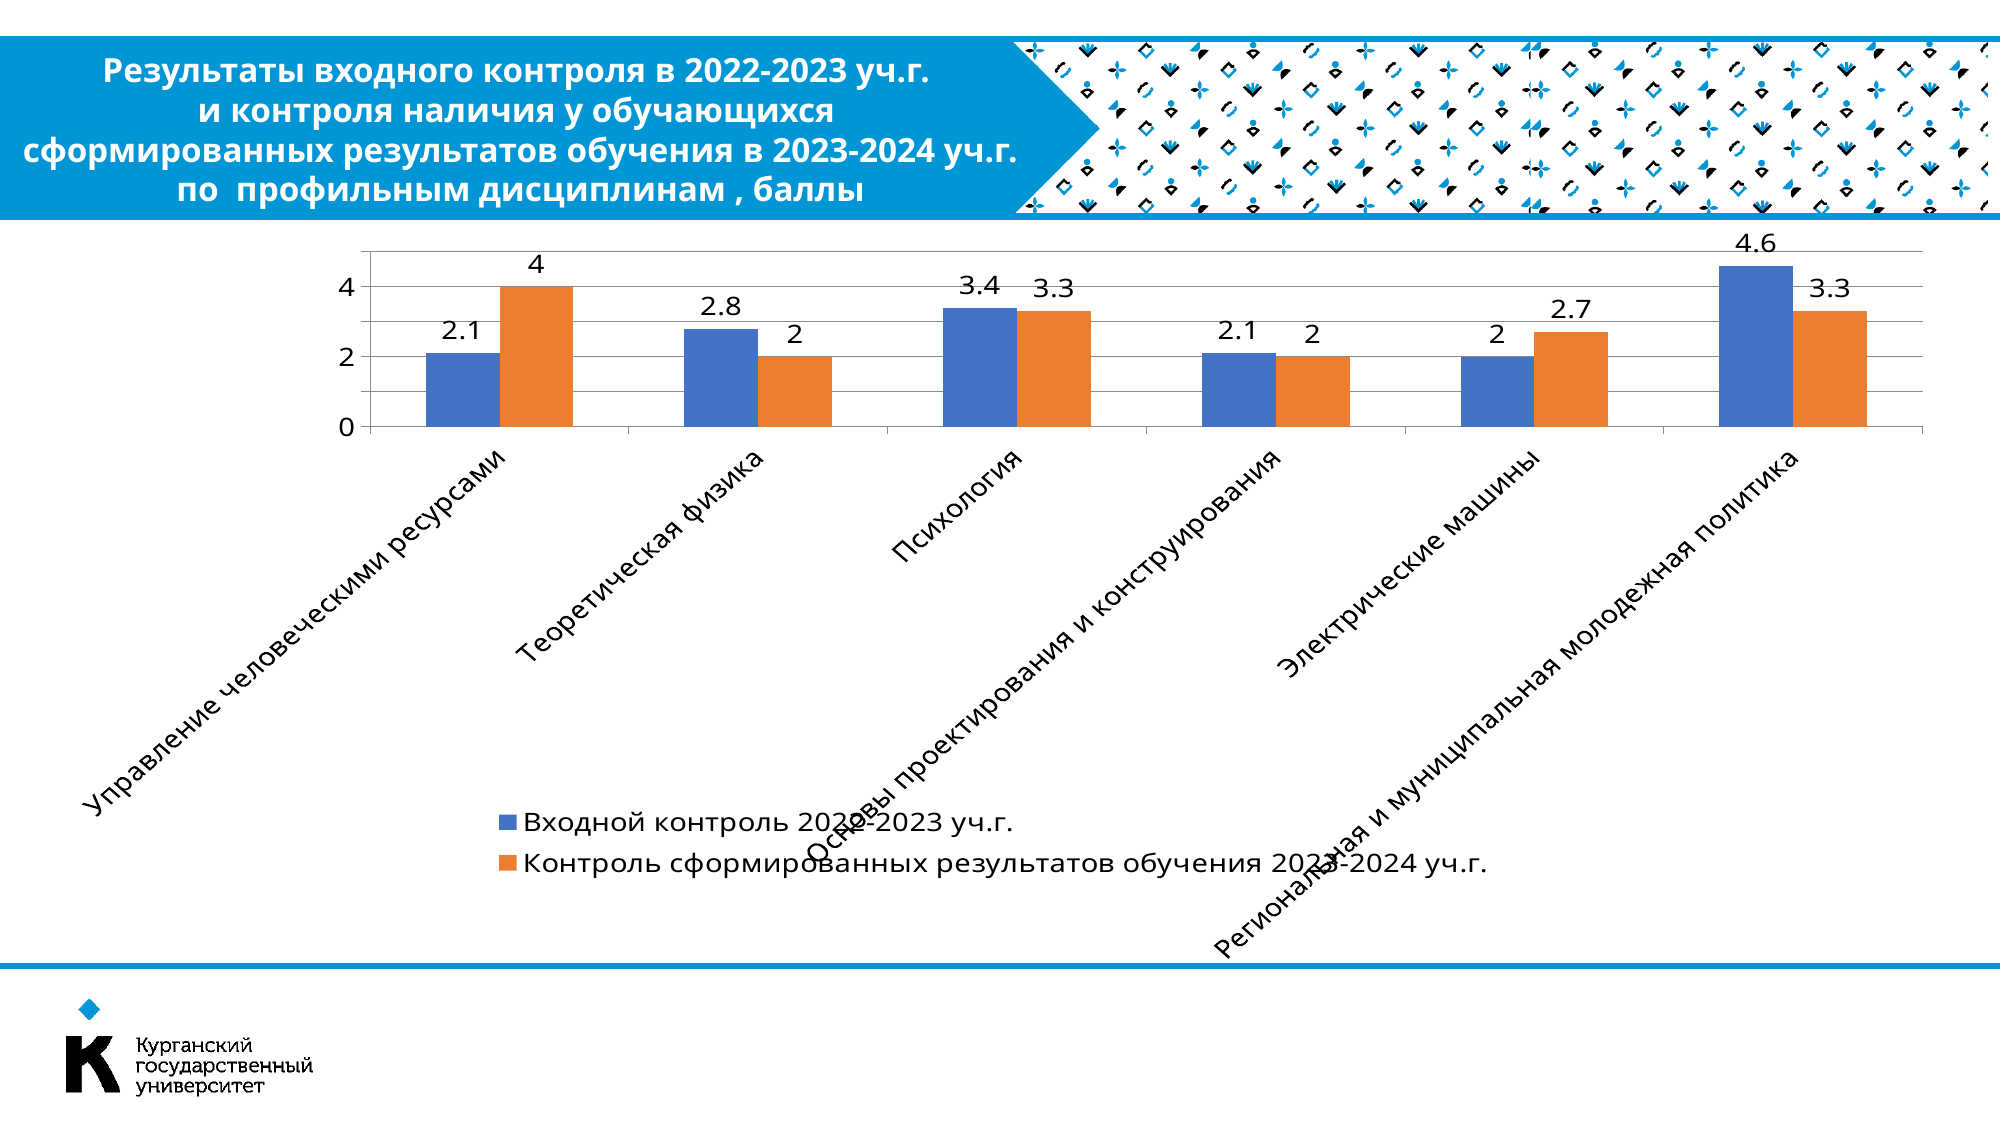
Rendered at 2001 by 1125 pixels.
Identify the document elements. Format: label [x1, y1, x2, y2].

picture [25, 144, 38, 162]
picture [759, 104, 777, 121]
picture [655, 104, 671, 121]
chart [36, 224, 1962, 967]
picture [773, 59, 788, 81]
picture [880, 139, 895, 162]
picture [630, 144, 646, 161]
picture [274, 104, 290, 121]
picture [839, 183, 854, 200]
picture [406, 104, 421, 121]
picture [569, 144, 585, 162]
picture [831, 139, 846, 162]
picture [294, 104, 310, 121]
picture [233, 104, 248, 121]
picture [445, 104, 463, 122]
picture [726, 104, 755, 128]
picture [441, 64, 452, 81]
picture [353, 104, 371, 122]
picture [817, 104, 832, 121]
picture [830, 59, 845, 82]
picture [724, 59, 740, 81]
picture [611, 183, 629, 201]
picture [676, 104, 691, 122]
picture [403, 144, 419, 169]
picture [69, 144, 85, 162]
picture [63, 995, 314, 1099]
picture [586, 64, 603, 82]
picture [697, 104, 721, 122]
picture [145, 64, 159, 82]
picture [469, 104, 487, 121]
picture [317, 144, 332, 161]
picture [634, 104, 651, 129]
picture [417, 183, 431, 200]
picture [651, 144, 666, 162]
picture [480, 183, 500, 207]
picture [793, 139, 808, 162]
picture [427, 104, 442, 122]
picture [792, 59, 807, 82]
picture [375, 183, 390, 200]
picture [800, 104, 813, 122]
picture [680, 183, 695, 201]
picture [421, 144, 438, 162]
picture [317, 64, 332, 81]
picture [314, 104, 330, 129]
picture [812, 139, 828, 161]
picture [334, 104, 351, 122]
picture [337, 64, 352, 81]
picture [538, 104, 552, 121]
picture [385, 144, 400, 162]
picture [545, 183, 564, 207]
picture [290, 144, 304, 161]
picture [693, 144, 711, 161]
picture [351, 183, 368, 201]
picture [139, 144, 157, 161]
picture [746, 144, 761, 161]
picture [245, 144, 261, 161]
picture [445, 183, 467, 200]
picture [500, 144, 516, 161]
picture [628, 64, 643, 81]
picture [366, 144, 381, 162]
picture [567, 64, 582, 89]
picture [877, 64, 893, 81]
picture [261, 183, 277, 208]
picture [42, 137, 65, 169]
picture [481, 144, 496, 162]
picture [701, 183, 723, 200]
picture [609, 144, 626, 169]
picture [125, 64, 141, 82]
picture [200, 183, 216, 201]
picture [267, 144, 283, 161]
picture [106, 59, 121, 81]
picture [461, 144, 477, 161]
picture [445, 144, 460, 161]
picture [204, 64, 220, 81]
picture [589, 137, 606, 162]
picture [260, 64, 275, 81]
picture [374, 64, 394, 88]
picture [486, 64, 501, 81]
picture [705, 59, 721, 82]
picture [239, 183, 254, 200]
picture [716, 144, 731, 161]
picture [435, 183, 439, 200]
picture [180, 64, 198, 82]
picture [671, 144, 687, 161]
picture [917, 139, 934, 161]
picture [519, 144, 535, 162]
picture [505, 64, 521, 82]
picture [376, 104, 391, 121]
picture [205, 144, 220, 161]
picture [399, 64, 414, 81]
picture [163, 144, 179, 169]
picture [504, 183, 522, 200]
picture [395, 183, 411, 200]
picture [420, 64, 436, 82]
picture [997, 144, 1009, 161]
picture [515, 104, 533, 121]
picture [635, 183, 653, 200]
picture [540, 144, 556, 161]
picture [782, 104, 797, 121]
picture [280, 64, 294, 81]
picture [183, 144, 199, 162]
picture [945, 144, 962, 169]
picture [909, 64, 921, 81]
picture [493, 104, 509, 121]
picture [308, 144, 312, 161]
picture [606, 64, 623, 82]
picture [355, 64, 371, 82]
picture [298, 64, 302, 81]
picture [252, 104, 269, 122]
picture [162, 64, 179, 89]
picture [565, 104, 582, 129]
picture [774, 139, 790, 161]
picture [225, 144, 240, 162]
picture [240, 64, 255, 82]
picture [811, 59, 826, 81]
picture [861, 139, 876, 161]
picture [1016, 43, 1988, 212]
picture [594, 104, 610, 122]
picture [527, 183, 540, 201]
picture [179, 183, 195, 200]
picture [755, 176, 771, 201]
picture [965, 144, 981, 161]
picture [281, 183, 297, 201]
picture [526, 64, 542, 81]
picture [592, 183, 607, 200]
picture [301, 176, 324, 208]
picture [815, 183, 833, 201]
picture [857, 64, 874, 89]
picture [329, 183, 347, 200]
picture [743, 59, 759, 81]
picture [346, 144, 361, 169]
picture [658, 64, 673, 81]
picture [794, 183, 812, 201]
picture [686, 59, 702, 81]
picture [568, 183, 586, 200]
picture [546, 64, 562, 81]
picture [659, 183, 675, 200]
picture [221, 64, 237, 81]
picture [614, 97, 631, 122]
picture [111, 144, 133, 161]
picture [90, 144, 106, 169]
picture [201, 104, 218, 121]
picture [899, 139, 914, 161]
picture [455, 64, 472, 82]
picture [776, 183, 791, 201]
